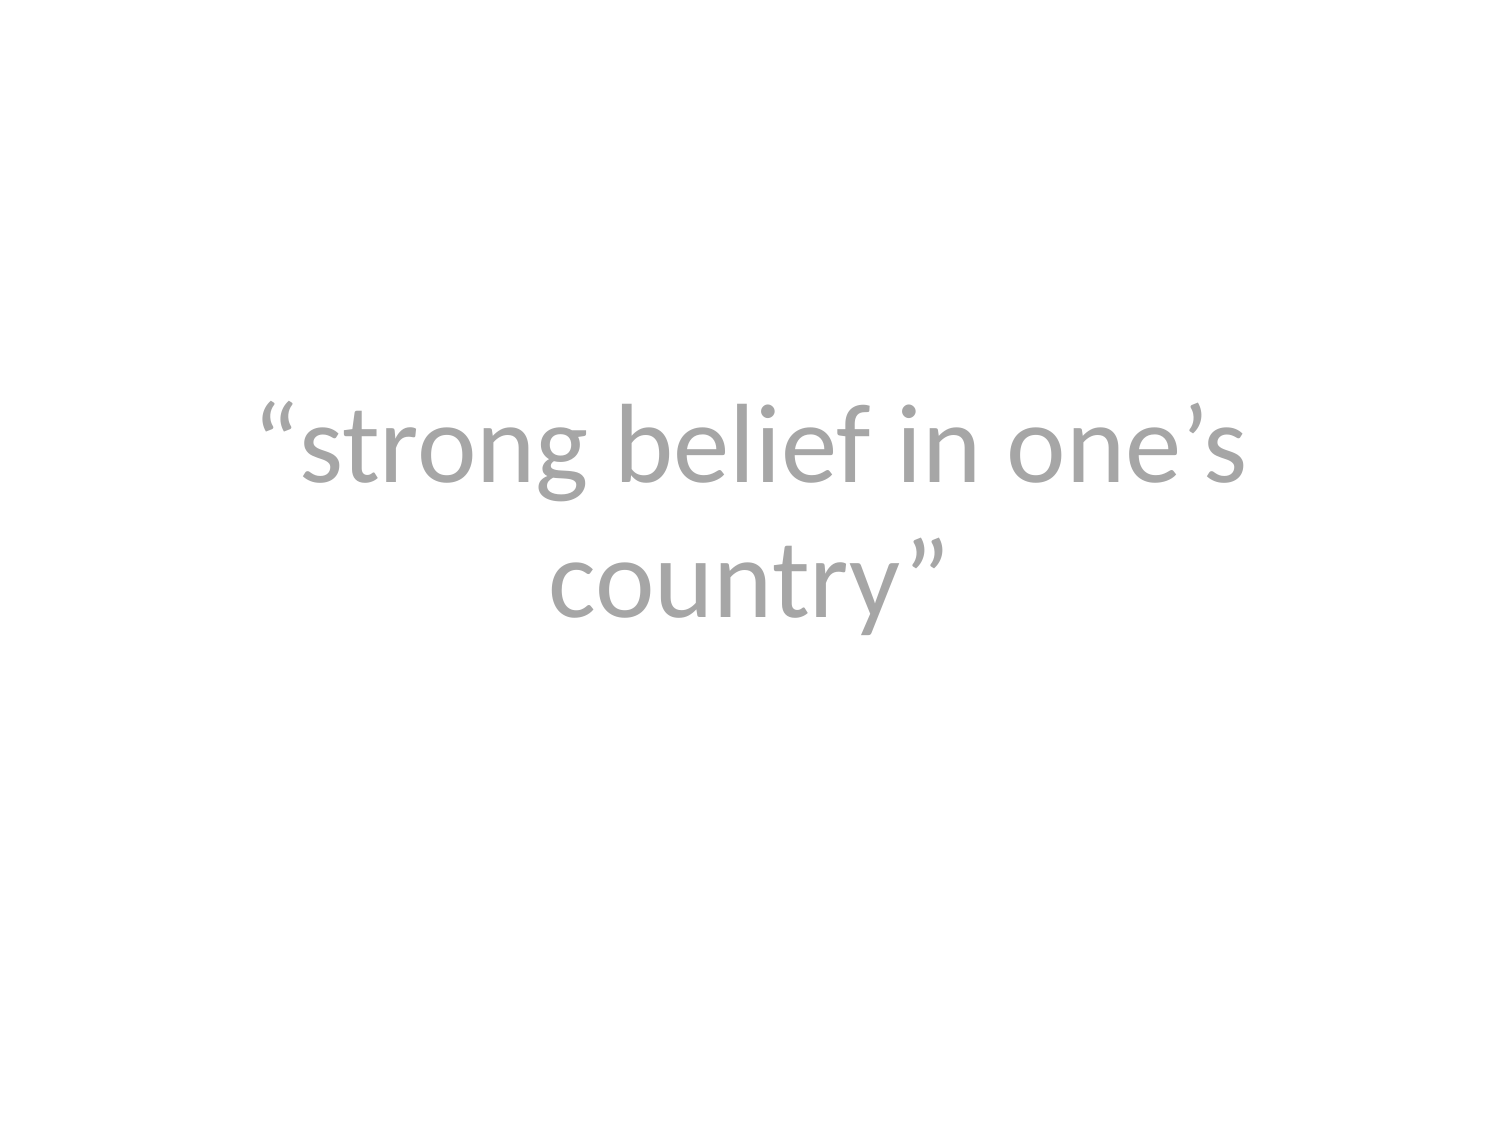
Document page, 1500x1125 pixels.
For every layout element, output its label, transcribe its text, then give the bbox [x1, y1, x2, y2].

list “strong belief in one’s country” [75, 362, 1425, 649]
